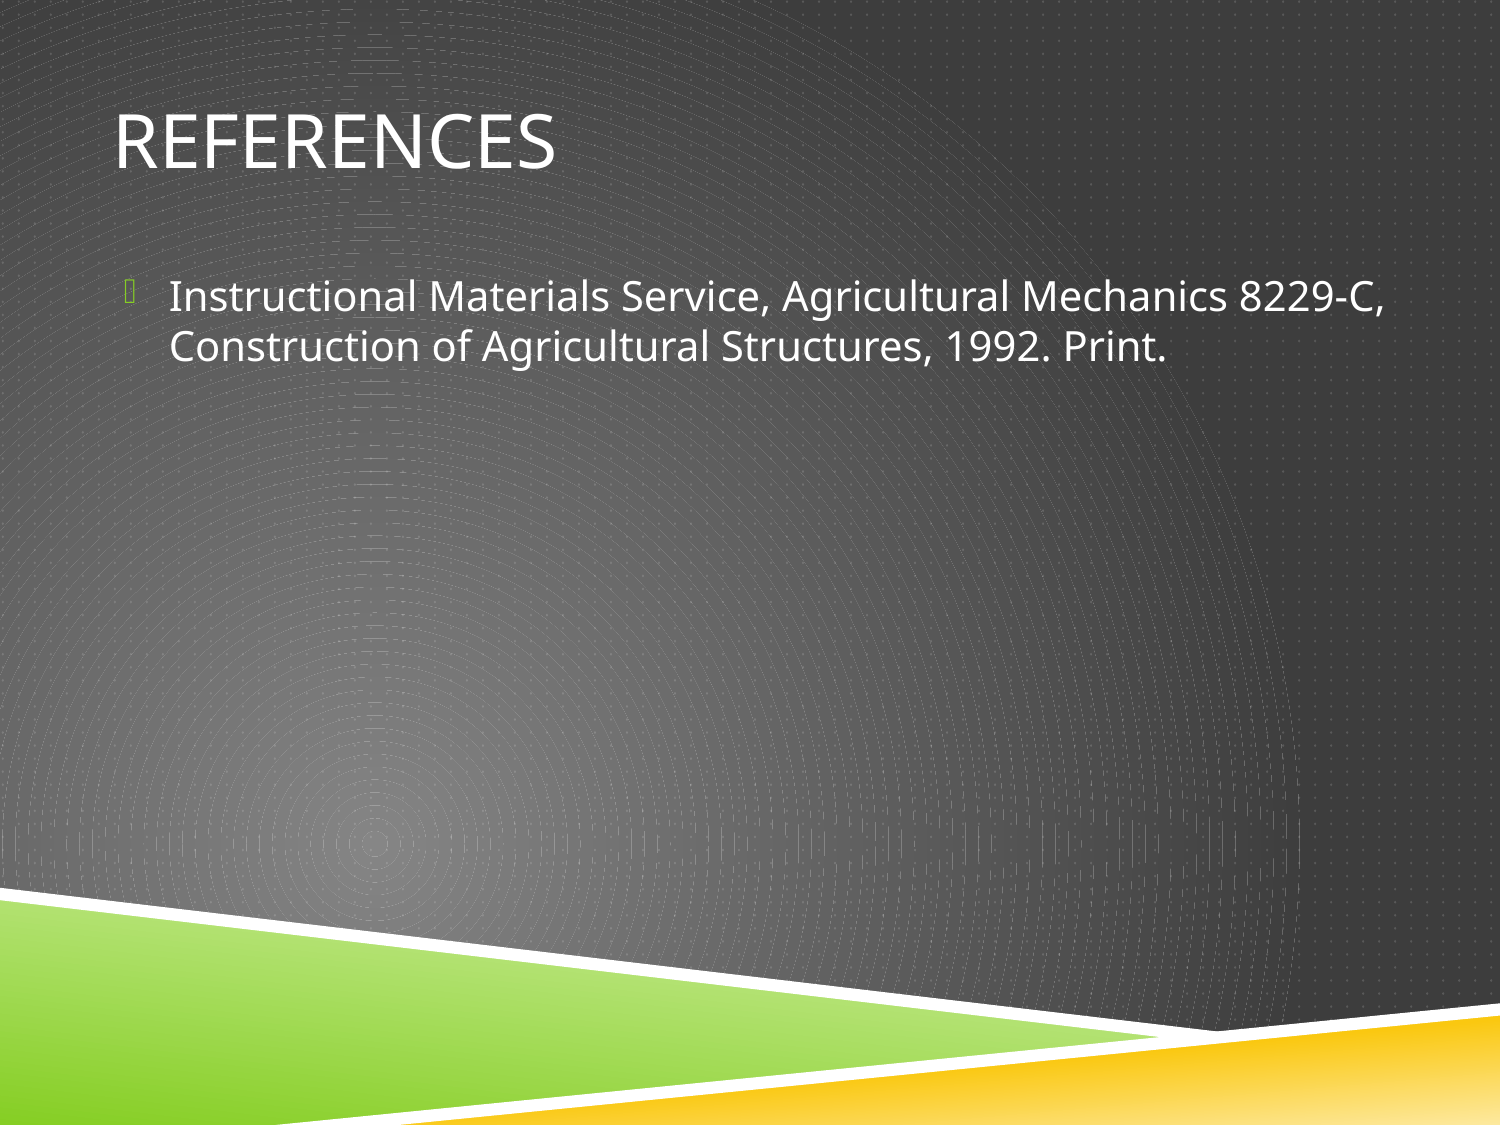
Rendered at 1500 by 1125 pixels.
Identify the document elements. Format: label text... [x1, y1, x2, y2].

list Instructional Materials Service, Agricultural Mechanics 8229-C, Construction of Agricultural Structures, 1992. Print. [112, 262, 1388, 875]
title references [112, 45, 1388, 233]
